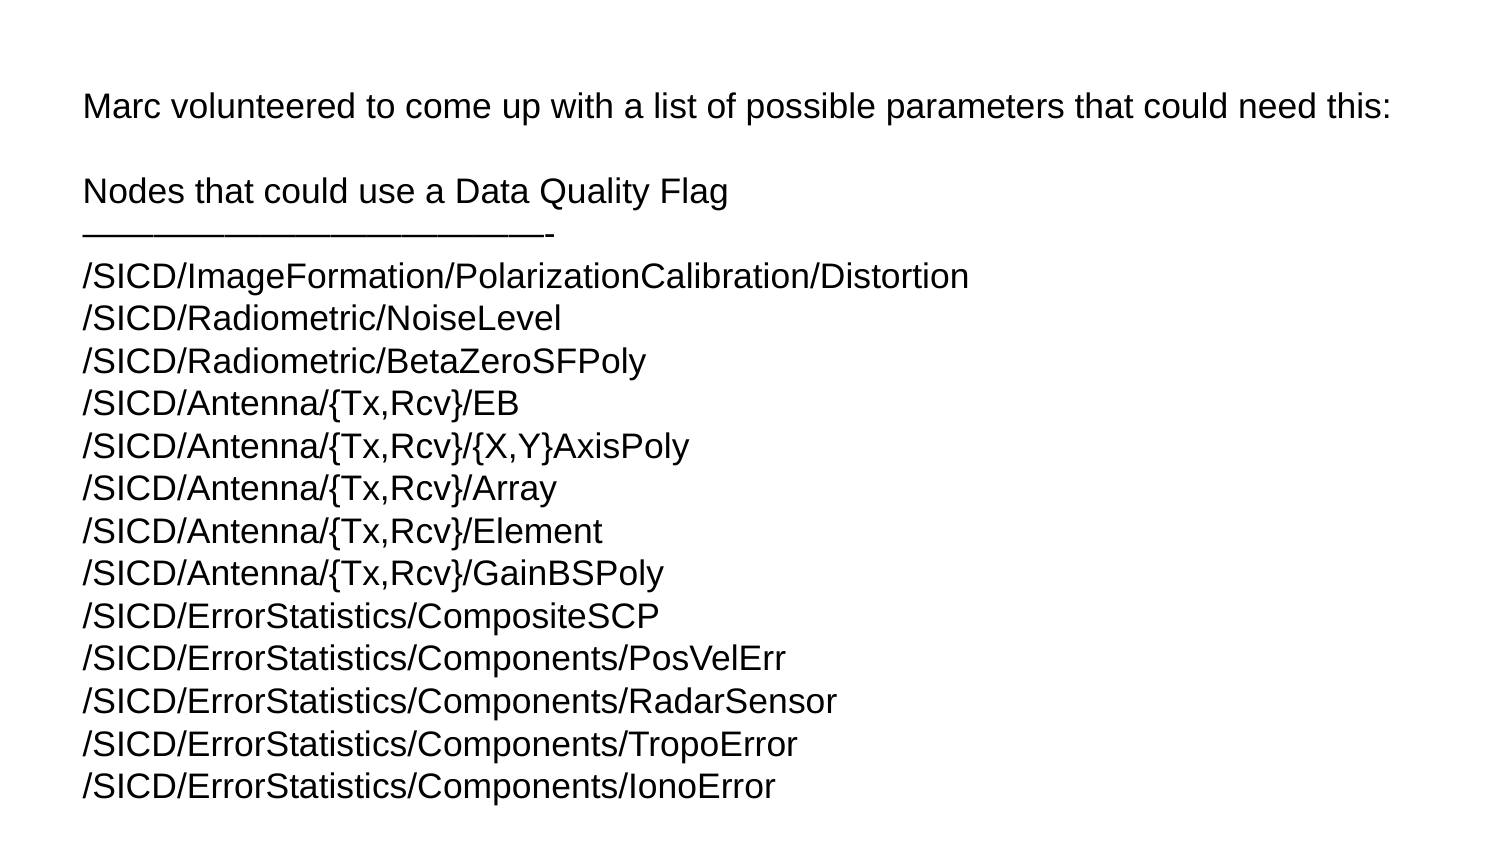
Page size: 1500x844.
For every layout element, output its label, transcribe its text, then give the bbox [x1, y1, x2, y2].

text_box Marc volunteered to come up with a list of possible parameters that could need this: Nodes that could use a Data Quality Flag —————————————- /SICD/ImageFormation/PolarizationCalibration/Distortion /SICD/Radiometric/NoiseLevel /SICD/Radiometric/BetaZeroSFPoly /SICD/Antenna/{Tx,Rcv}/EB /SICD/Antenna/{Tx,Rcv}/{X,Y}AxisPoly /SICD/Antenna/{Tx,Rcv}/Array /SICD/Antenna/{Tx,Rcv}/Element /SICD/Antenna/{Tx,Rcv}/GainBSPoly /SICD/ErrorStatistics/CompositeSCP /SICD/ErrorStatistics/Components/PosVelErr /SICD/ErrorStatistics/Components/RadarSensor /SICD/ErrorStatistics/Components/TropoError /SICD/ErrorStatistics/Components/IonoError [67, 67, 1456, 844]
